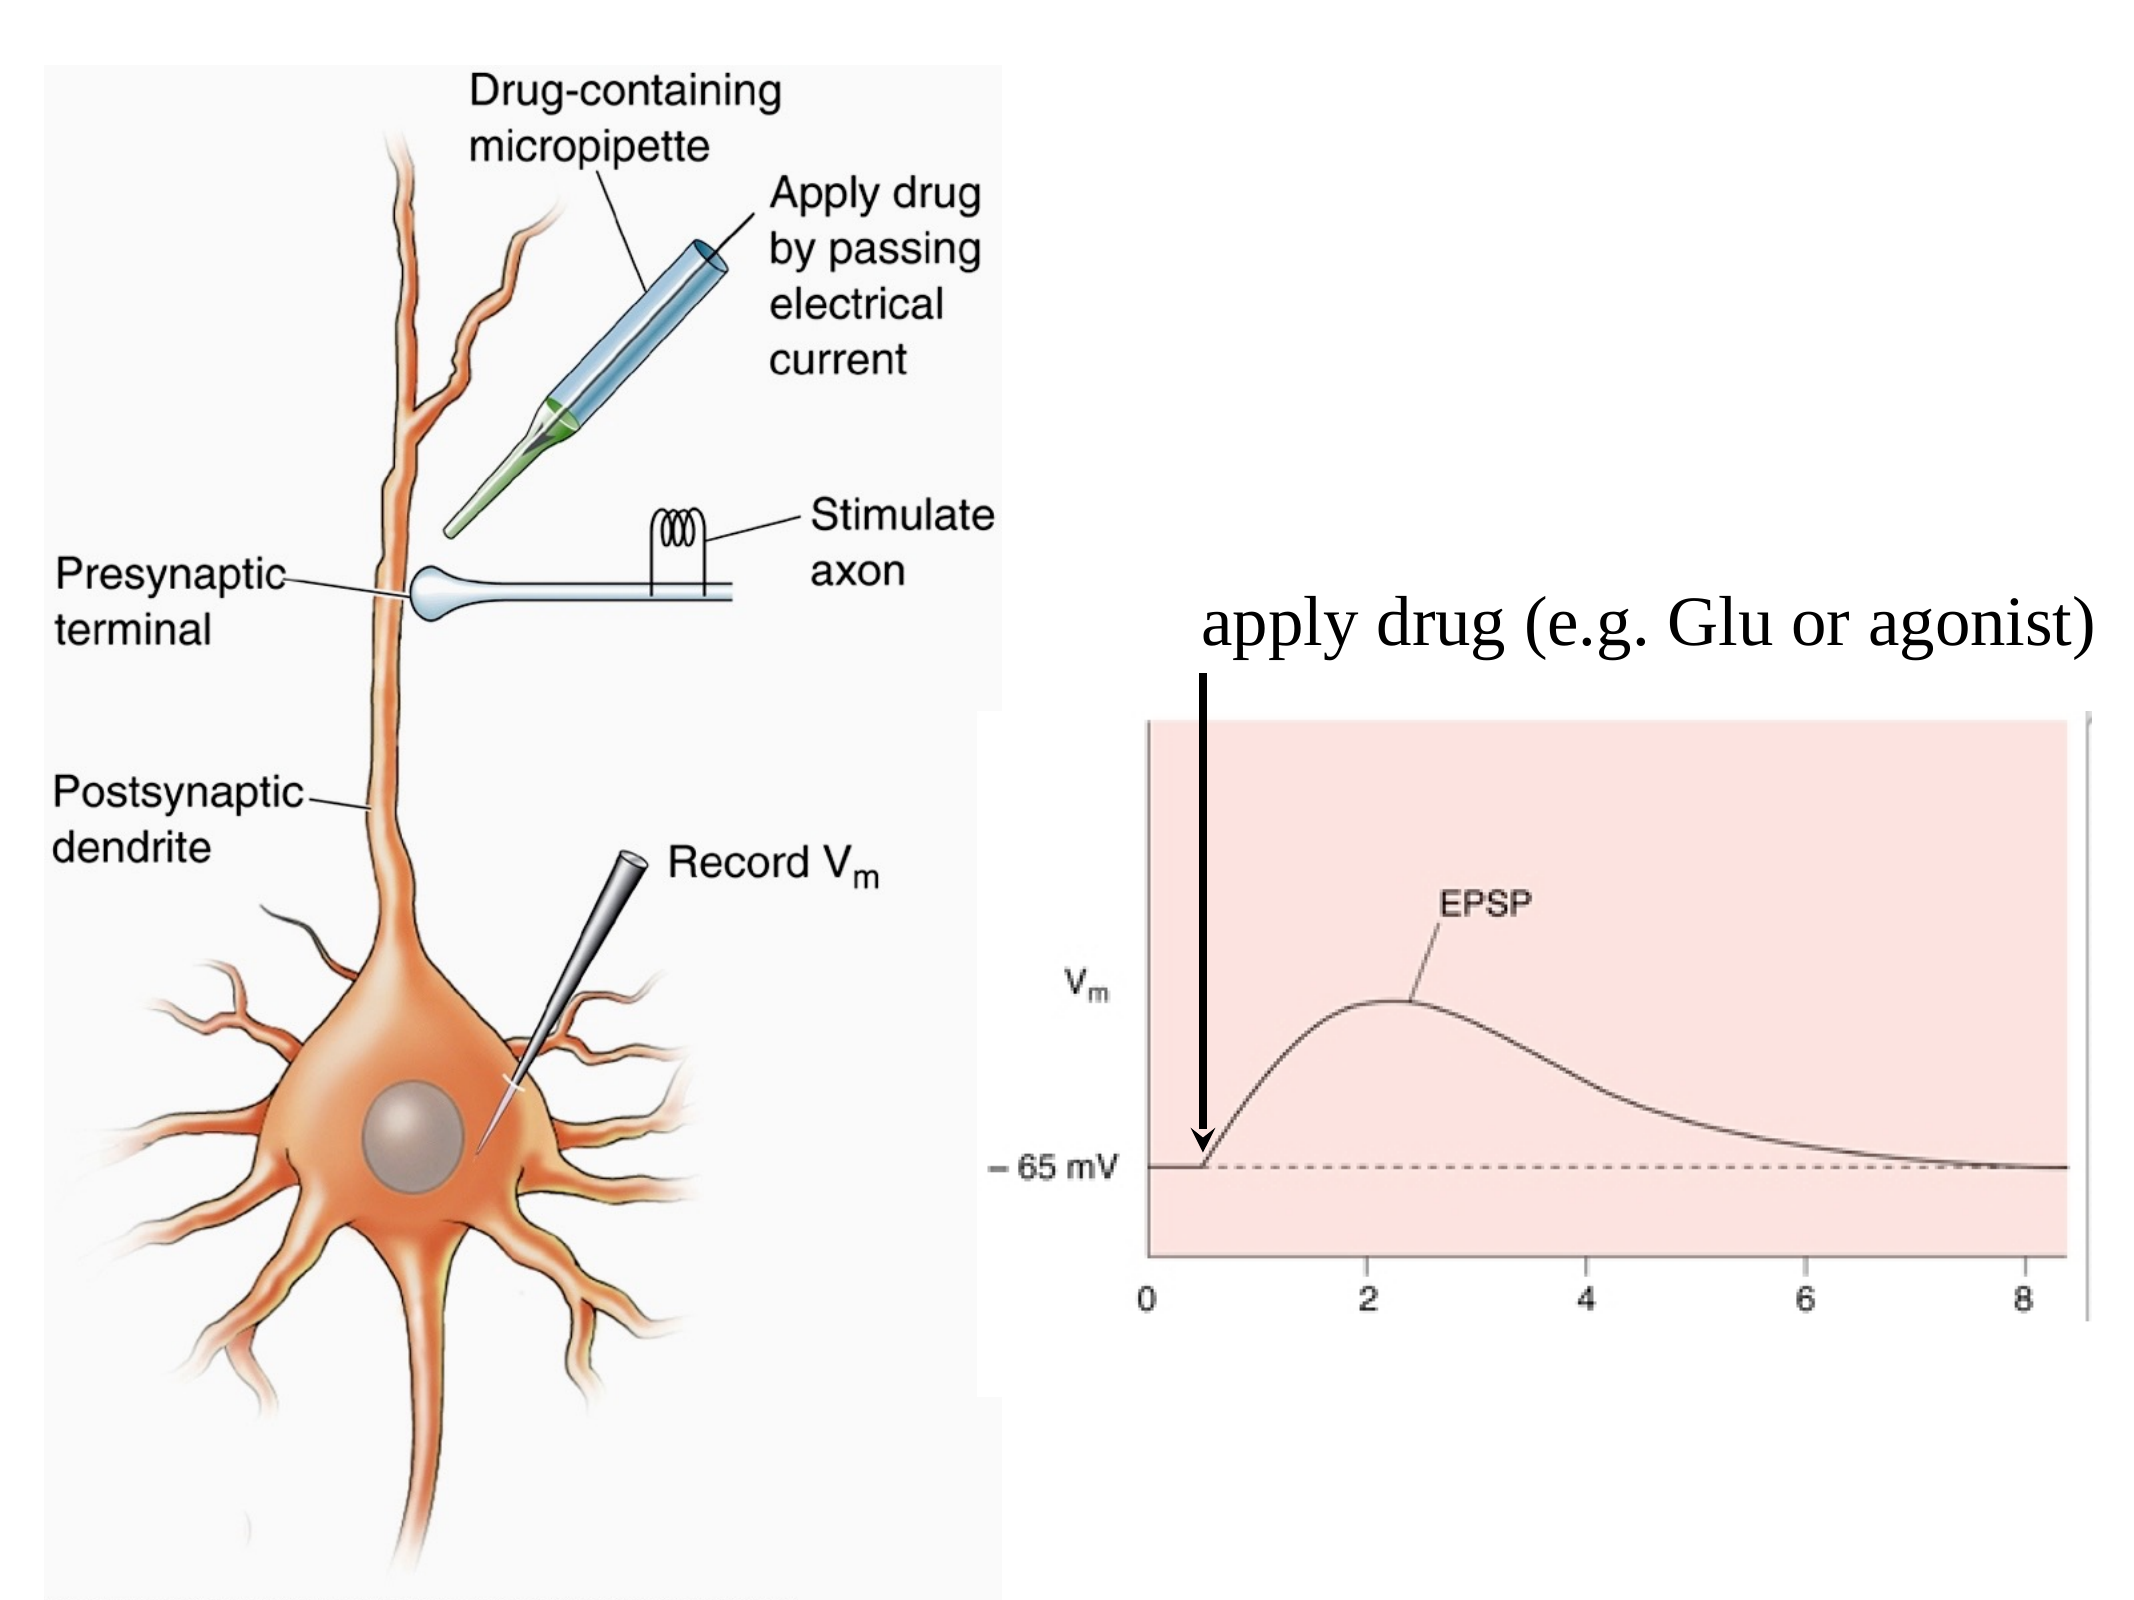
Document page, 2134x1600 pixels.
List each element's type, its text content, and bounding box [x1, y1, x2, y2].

picture [43, 64, 1002, 1600]
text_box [977, 710, 2134, 1408]
text_box apply drug (e.g. Glu or agonist) [1180, 562, 2120, 672]
